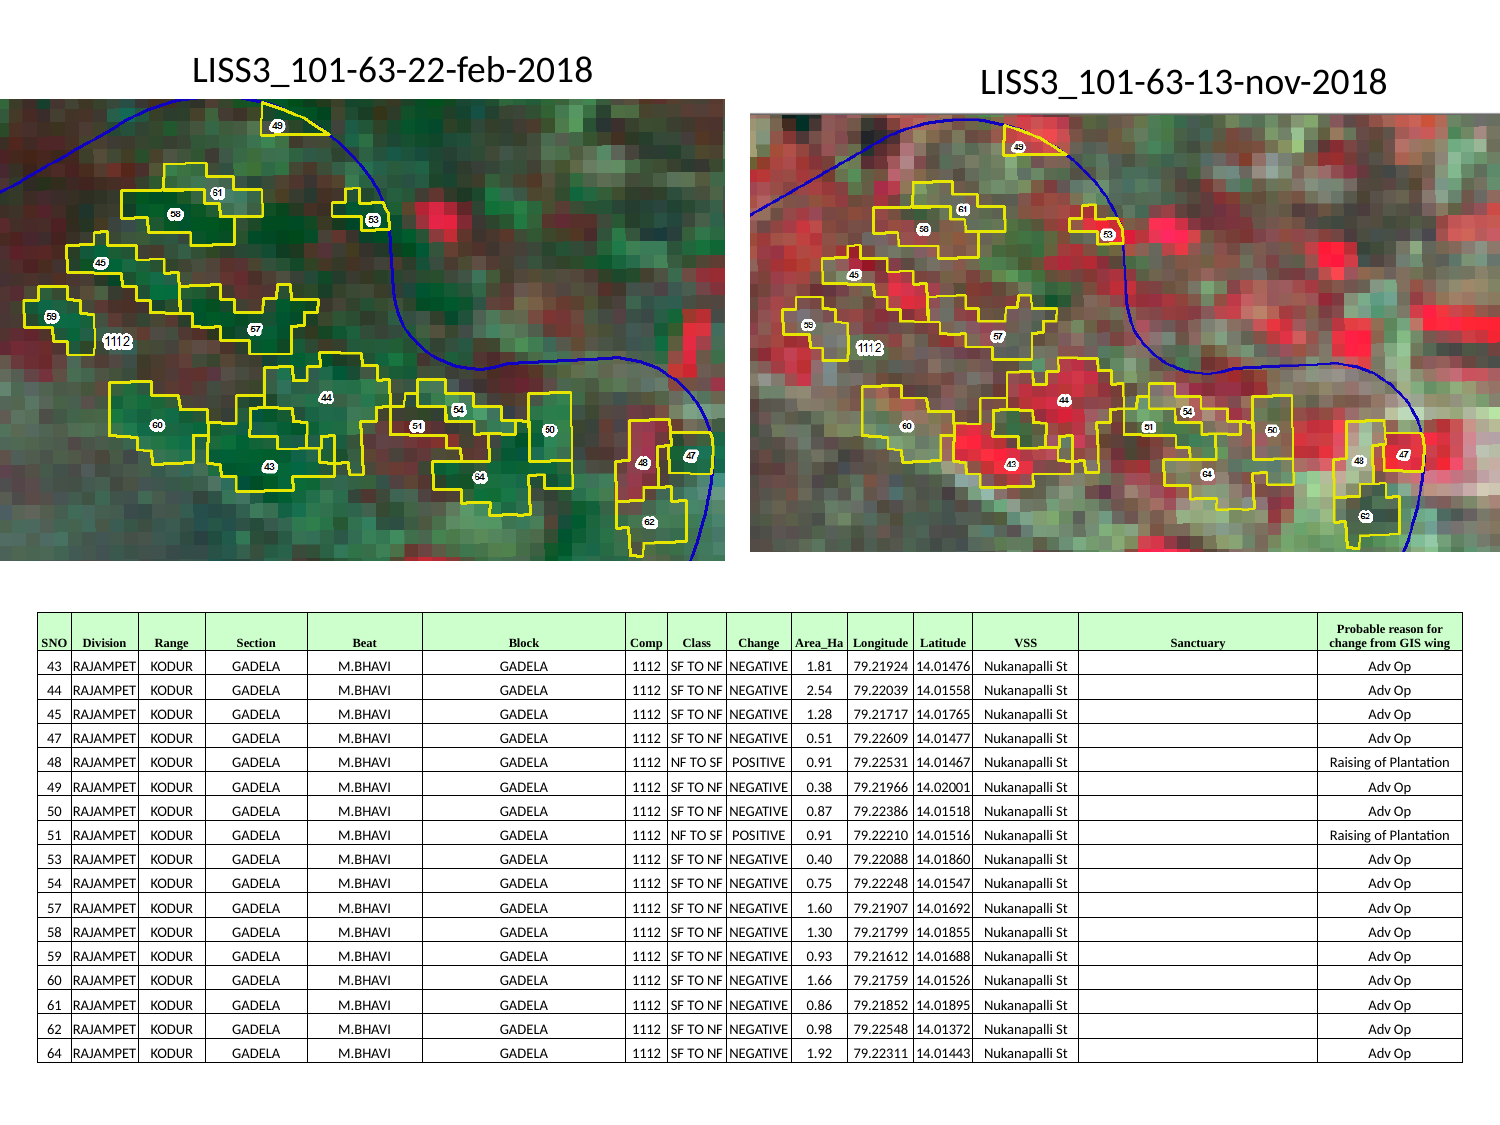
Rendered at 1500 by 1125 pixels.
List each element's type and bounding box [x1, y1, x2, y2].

table_cell [914, 990, 972, 1013]
table_cell [727, 990, 791, 1013]
table_cell [38, 675, 71, 699]
table_cell [727, 1039, 791, 1062]
table_cell [973, 700, 1078, 723]
table_cell [1079, 651, 1317, 674]
table_cell [1318, 651, 1462, 674]
table_cell [668, 845, 726, 868]
table_header [139, 613, 205, 650]
table_cell [38, 966, 71, 989]
table_cell [423, 651, 625, 674]
table_cell [206, 700, 307, 723]
table_cell [1318, 869, 1462, 892]
table_header [1079, 613, 1317, 650]
table_cell [973, 966, 1078, 989]
table_cell [1079, 772, 1317, 795]
table_cell [308, 966, 422, 989]
text_box [965, 49, 1403, 110]
table_cell [848, 990, 913, 1013]
table_header [72, 613, 138, 650]
table_cell [848, 869, 913, 892]
table_cell [72, 651, 138, 674]
table_cell [727, 724, 791, 747]
table_cell [727, 966, 791, 989]
table_cell [206, 1039, 307, 1062]
table_cell [792, 772, 847, 795]
table_cell [72, 1014, 138, 1038]
table_cell [308, 1039, 422, 1062]
table_cell [848, 1014, 913, 1038]
table_cell [727, 893, 791, 917]
table_cell [308, 700, 422, 723]
table_cell [1318, 724, 1462, 747]
table_cell [914, 893, 972, 917]
table_cell [727, 796, 791, 820]
table_cell [308, 990, 422, 1013]
table_cell [727, 700, 791, 723]
table_cell [973, 675, 1078, 699]
table_cell [308, 748, 422, 771]
table_cell [139, 869, 205, 892]
table_header [38, 613, 71, 650]
table_cell [423, 918, 625, 941]
table_cell [139, 1039, 205, 1062]
table_cell [1079, 1014, 1317, 1038]
table_cell [792, 651, 847, 674]
table_cell [38, 700, 71, 723]
table_cell [423, 990, 625, 1013]
table_cell [973, 724, 1078, 747]
table_cell [1079, 893, 1317, 917]
picture [749, 112, 1500, 553]
table_cell [72, 700, 138, 723]
table_cell [626, 1039, 667, 1062]
table_cell [38, 1014, 71, 1038]
table_cell [914, 821, 972, 844]
table_cell [668, 990, 726, 1013]
table_cell [914, 942, 972, 965]
table_header [668, 613, 726, 650]
table_cell [139, 990, 205, 1013]
table_cell [914, 651, 972, 674]
table_cell [38, 990, 71, 1013]
table_cell [423, 1014, 625, 1038]
table_cell [668, 675, 726, 699]
table_cell [727, 869, 791, 892]
table_cell [792, 990, 847, 1013]
table_cell [206, 942, 307, 965]
table_cell [206, 651, 307, 674]
table_cell [1318, 748, 1462, 771]
table_cell [139, 772, 205, 795]
table_cell [973, 796, 1078, 820]
table_cell [38, 772, 71, 795]
table_cell [668, 821, 726, 844]
table_cell [626, 772, 667, 795]
table_cell [423, 869, 625, 892]
table_cell [1079, 869, 1317, 892]
table_cell [1079, 675, 1317, 699]
table_cell [973, 869, 1078, 892]
table_cell [139, 821, 205, 844]
table_cell [139, 966, 205, 989]
table_cell [423, 796, 625, 820]
table_cell [72, 772, 138, 795]
table_cell [848, 942, 913, 965]
table_cell [792, 1039, 847, 1062]
table_cell [792, 675, 847, 699]
table_cell [206, 918, 307, 941]
table_cell [72, 1039, 138, 1062]
table_cell [1079, 821, 1317, 844]
table_cell [308, 1014, 422, 1038]
table_cell [973, 893, 1078, 917]
table_cell [308, 893, 422, 917]
table_cell [1079, 845, 1317, 868]
table_cell [206, 748, 307, 771]
table_cell [848, 748, 913, 771]
table_cell [792, 724, 847, 747]
table_cell [973, 821, 1078, 844]
table_cell [668, 1014, 726, 1038]
table_cell [727, 942, 791, 965]
table_cell [206, 821, 307, 844]
table_cell [308, 869, 422, 892]
table_cell [626, 918, 667, 941]
table_cell [1079, 724, 1317, 747]
table_cell [626, 675, 667, 699]
table_cell [848, 772, 913, 795]
table_cell [308, 821, 422, 844]
table_cell [308, 845, 422, 868]
table_cell [848, 651, 913, 674]
table_cell [1079, 748, 1317, 771]
table_cell [139, 675, 205, 699]
table_cell [72, 796, 138, 820]
table_cell [973, 1039, 1078, 1062]
table_cell [727, 918, 791, 941]
table_header [792, 613, 847, 650]
table_cell [792, 942, 847, 965]
table_cell [626, 821, 667, 844]
table_cell [1318, 821, 1462, 844]
table_cell [626, 1014, 667, 1038]
table_cell [308, 772, 422, 795]
table_cell [848, 845, 913, 868]
table_cell [1318, 772, 1462, 795]
table_cell [308, 942, 422, 965]
table_cell [792, 918, 847, 941]
table_cell [848, 893, 913, 917]
table_cell [914, 869, 972, 892]
table_cell [792, 821, 847, 844]
table_cell [308, 724, 422, 747]
table_cell [727, 748, 791, 771]
table_cell [792, 845, 847, 868]
table_cell [914, 845, 972, 868]
table_cell [848, 675, 913, 699]
table_cell [423, 724, 625, 747]
table_header [206, 613, 307, 650]
table_cell [139, 796, 205, 820]
table_cell [1318, 918, 1462, 941]
table_cell [72, 918, 138, 941]
table_cell [973, 772, 1078, 795]
table_cell [973, 918, 1078, 941]
table_cell [848, 821, 913, 844]
table_cell [792, 893, 847, 917]
table_cell [848, 1039, 913, 1062]
table_cell [727, 1014, 791, 1038]
table_cell [423, 966, 625, 989]
table_cell [668, 893, 726, 917]
table_cell [38, 1039, 71, 1062]
table_cell [1079, 918, 1317, 941]
table_cell [1318, 1014, 1462, 1038]
table_cell [423, 942, 625, 965]
table_cell [668, 1039, 726, 1062]
table_cell [668, 772, 726, 795]
table_cell [139, 724, 205, 747]
table_cell [626, 796, 667, 820]
table_cell [139, 1014, 205, 1038]
table_cell [139, 893, 205, 917]
table_header [423, 613, 625, 650]
table_header [914, 613, 972, 650]
table_cell [72, 869, 138, 892]
table_cell [792, 1014, 847, 1038]
table_cell [139, 700, 205, 723]
table_cell [1318, 942, 1462, 965]
table_cell [72, 893, 138, 917]
table_cell [139, 748, 205, 771]
table_header [727, 613, 791, 650]
table_cell [206, 772, 307, 795]
table_cell [1318, 796, 1462, 820]
table_cell [72, 821, 138, 844]
table_cell [668, 700, 726, 723]
table_cell [668, 651, 726, 674]
table_cell [626, 893, 667, 917]
table_cell [72, 724, 138, 747]
table_cell [792, 869, 847, 892]
table_cell [423, 700, 625, 723]
table_cell [1318, 1039, 1462, 1062]
table_cell [139, 942, 205, 965]
table_cell [727, 845, 791, 868]
table_cell [1318, 966, 1462, 989]
table_cell [626, 990, 667, 1013]
table_cell [1318, 990, 1462, 1013]
table_cell [206, 990, 307, 1013]
table_cell [914, 772, 972, 795]
table_cell [206, 675, 307, 699]
table_cell [1079, 700, 1317, 723]
table_cell [38, 893, 71, 917]
table_cell [626, 942, 667, 965]
table_cell [38, 942, 71, 965]
table_cell [792, 796, 847, 820]
table_cell [914, 675, 972, 699]
table_cell [626, 845, 667, 868]
table_cell [72, 675, 138, 699]
table_cell [914, 966, 972, 989]
table_header [848, 613, 913, 650]
table_header [308, 613, 422, 650]
table_cell [38, 821, 71, 844]
table_cell [206, 966, 307, 989]
table_cell [914, 724, 972, 747]
table_cell [668, 869, 726, 892]
text_box [177, 37, 609, 98]
table_cell [973, 942, 1078, 965]
table_cell [423, 772, 625, 795]
table_cell [38, 845, 71, 868]
table_cell [206, 796, 307, 820]
table_cell [626, 966, 667, 989]
table_cell [668, 748, 726, 771]
table_cell [848, 966, 913, 989]
table_cell [1079, 1039, 1317, 1062]
table_cell [914, 796, 972, 820]
table_cell [973, 651, 1078, 674]
table_cell [308, 651, 422, 674]
table_cell [206, 845, 307, 868]
table_cell [914, 748, 972, 771]
table_cell [139, 845, 205, 868]
table_cell [848, 796, 913, 820]
table_cell [914, 700, 972, 723]
table_cell [206, 1014, 307, 1038]
table_cell [914, 1014, 972, 1038]
table_cell [626, 700, 667, 723]
table_cell [1079, 966, 1317, 989]
table_cell [1079, 796, 1317, 820]
table_cell [973, 990, 1078, 1013]
table_header [973, 613, 1078, 650]
table_cell [423, 821, 625, 844]
table_cell [38, 651, 71, 674]
table_cell [308, 796, 422, 820]
table_header [626, 613, 667, 650]
table_cell [848, 700, 913, 723]
table_cell [1318, 845, 1462, 868]
table_cell [38, 748, 71, 771]
table_cell [308, 675, 422, 699]
table_cell [423, 893, 625, 917]
table_cell [792, 700, 847, 723]
table_cell [1079, 942, 1317, 965]
table_cell [38, 869, 71, 892]
table_header [1318, 613, 1462, 650]
table_cell [206, 724, 307, 747]
table_cell [1318, 893, 1462, 917]
table_cell [206, 893, 307, 917]
table_cell [668, 966, 726, 989]
table_cell [38, 724, 71, 747]
table_cell [626, 724, 667, 747]
table_cell [727, 651, 791, 674]
table_cell [139, 918, 205, 941]
table_cell [38, 918, 71, 941]
table_cell [308, 918, 422, 941]
table_cell [626, 869, 667, 892]
table_cell [72, 942, 138, 965]
table_cell [848, 724, 913, 747]
table_cell [139, 651, 205, 674]
table_cell [914, 918, 972, 941]
table_cell [72, 748, 138, 771]
table_cell [727, 772, 791, 795]
table_cell [1318, 675, 1462, 699]
table_cell [626, 748, 667, 771]
table_cell [973, 748, 1078, 771]
table_cell [668, 724, 726, 747]
table_cell [423, 675, 625, 699]
table_cell [668, 796, 726, 820]
table_cell [1079, 990, 1317, 1013]
table_cell [668, 942, 726, 965]
table_cell [423, 1039, 625, 1062]
table_cell [973, 845, 1078, 868]
table_cell [792, 966, 847, 989]
table_cell [72, 990, 138, 1013]
table_cell [206, 869, 307, 892]
table_cell [423, 748, 625, 771]
table_cell [792, 748, 847, 771]
table_cell [72, 966, 138, 989]
table_cell [668, 918, 726, 941]
table_cell [973, 1014, 1078, 1038]
table_cell [38, 796, 71, 820]
table_cell [914, 1039, 972, 1062]
table_cell [727, 821, 791, 844]
table_cell [72, 845, 138, 868]
table_cell [727, 675, 791, 699]
table_cell [848, 918, 913, 941]
table_cell [626, 651, 667, 674]
table_cell [1318, 700, 1462, 723]
picture [0, 99, 726, 561]
table_cell [423, 845, 625, 868]
